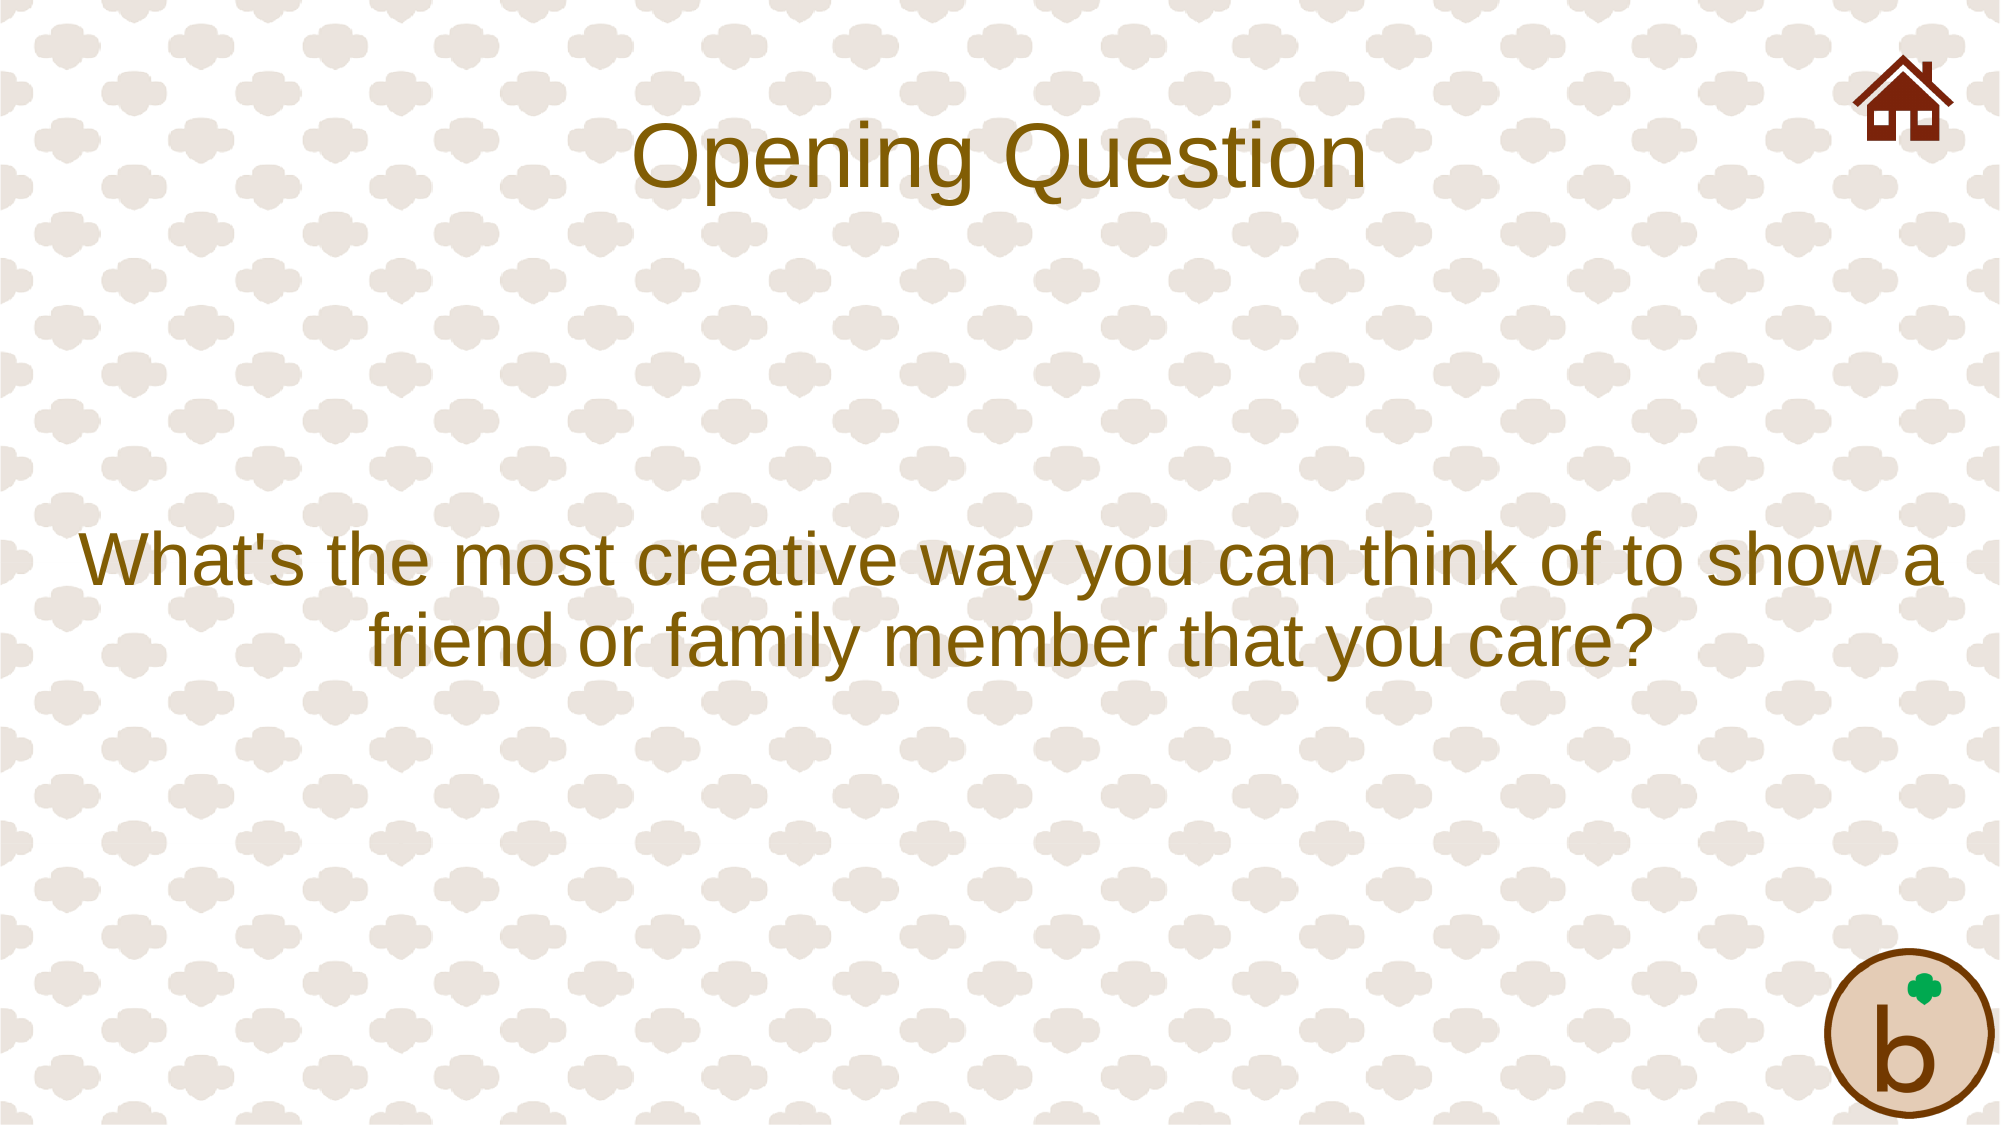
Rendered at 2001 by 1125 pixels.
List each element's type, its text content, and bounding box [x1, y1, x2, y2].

title Opening Question [189, 46, 1810, 270]
list What's the most creative way you can think of to show a friend or family member that you care? [44, 349, 1974, 696]
picture [0, 0, 2001, 1125]
